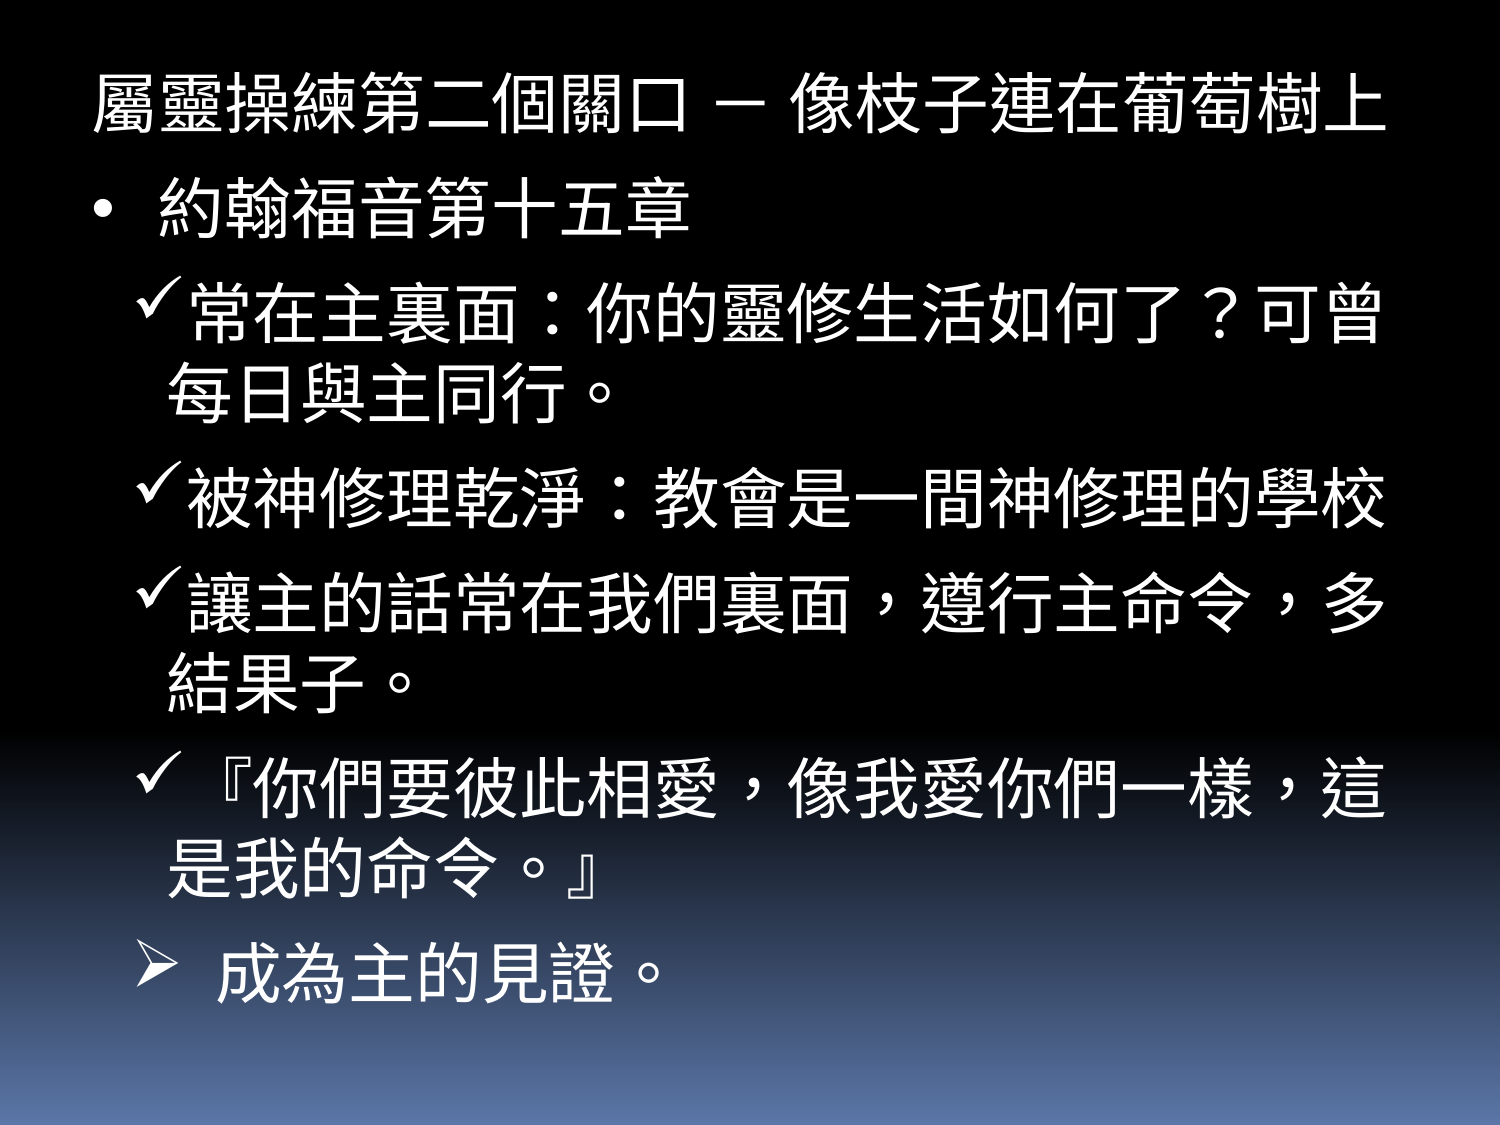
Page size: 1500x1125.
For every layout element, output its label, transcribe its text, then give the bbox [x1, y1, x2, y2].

text_box 屬靈操練第二個關口 － 像枝子連在葡萄樹上 約翰福音第十五章 常在主裏面：你的靈修生活如何了？可曾每日與主同行。 被神修理乾淨：教會是一間神修理的學校 讓主的話常在我們裏面，遵行主命令，多結果子。 『你們要彼此相愛，像我愛你們一樣，這是我的命令。』 成為主的見證。 [76, 54, 1436, 1124]
